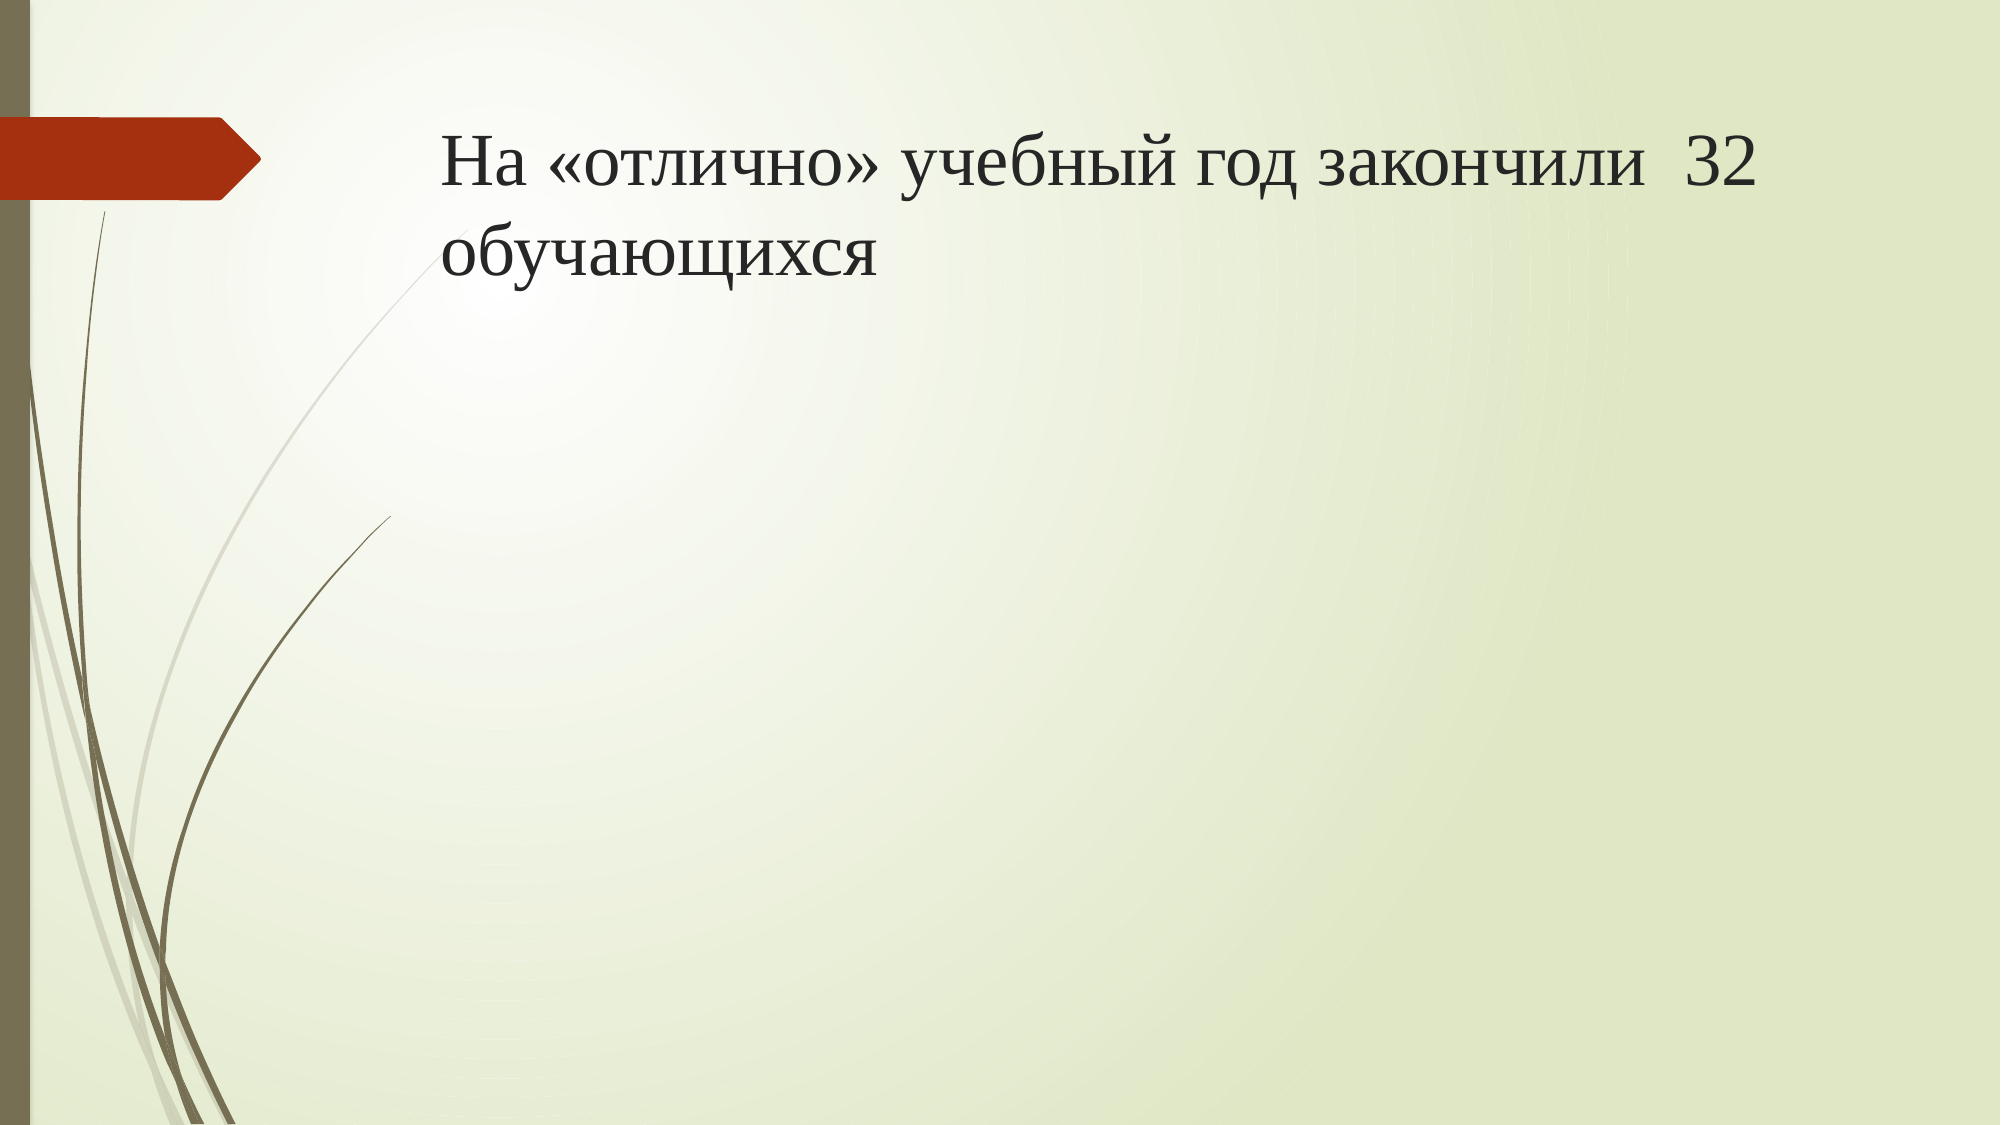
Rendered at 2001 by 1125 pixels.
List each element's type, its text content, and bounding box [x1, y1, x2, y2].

title На «отлично» учебный год закончили 32 обучающихся [425, 102, 1888, 313]
